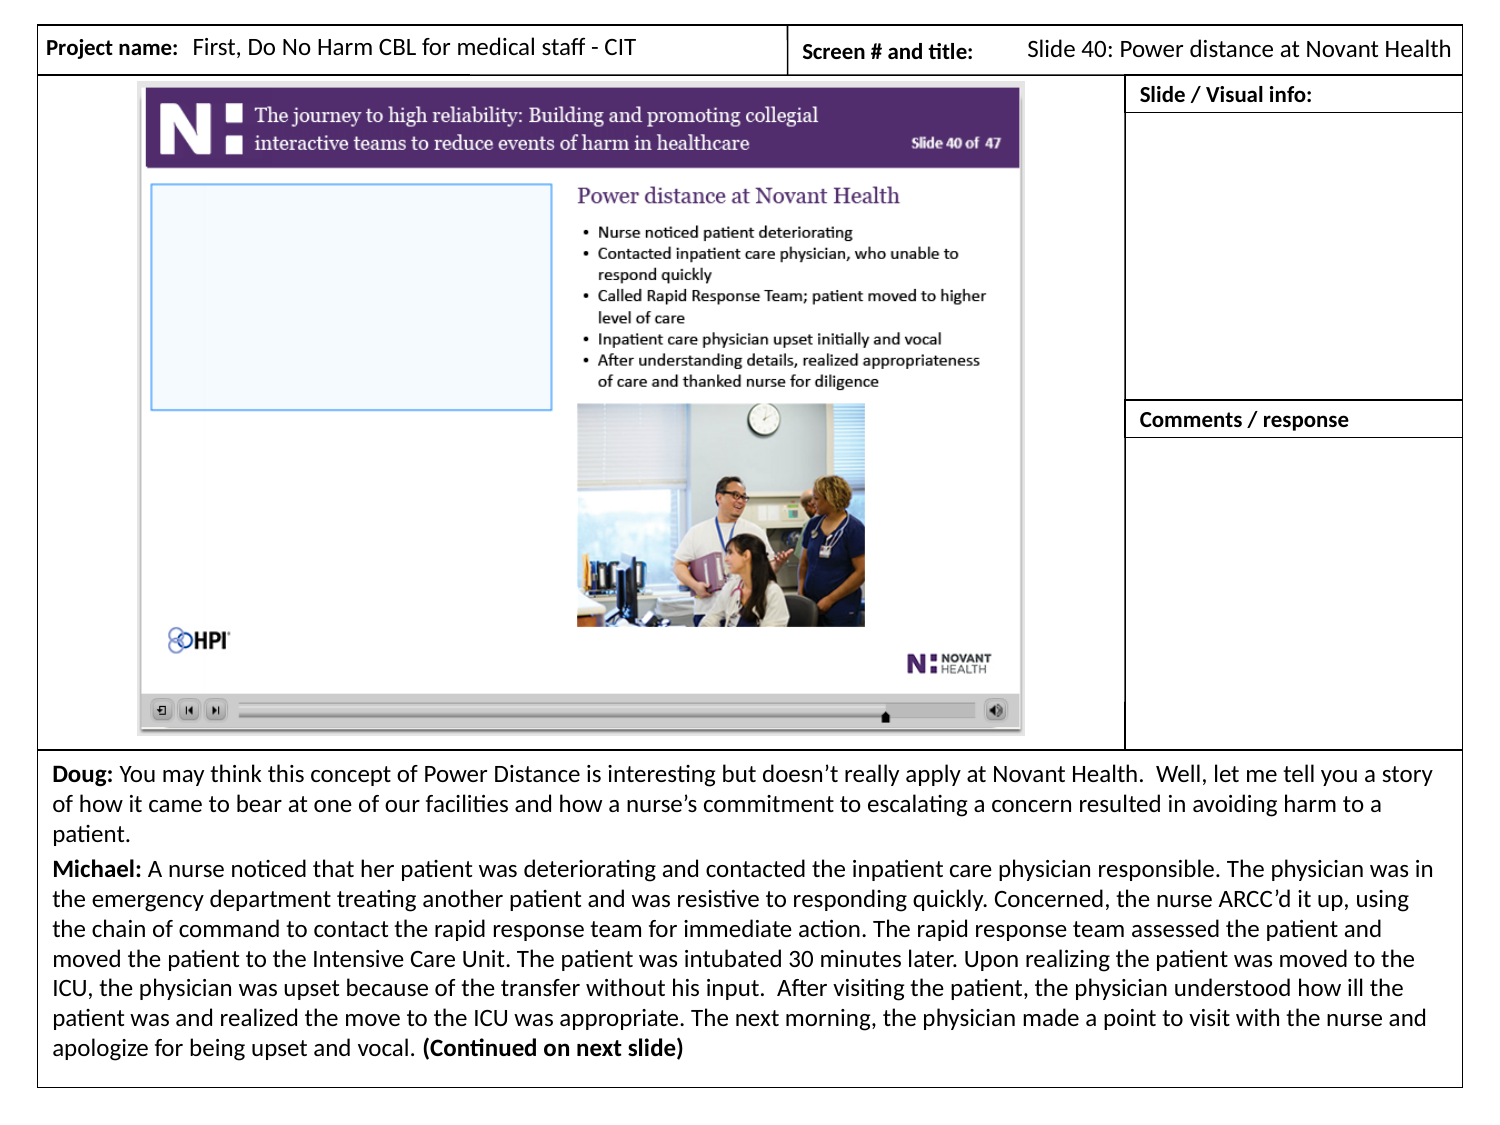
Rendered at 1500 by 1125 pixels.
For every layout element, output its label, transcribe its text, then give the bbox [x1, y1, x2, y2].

picture [137, 80, 1026, 736]
list First, Do No Harm CBL for medical staff - CIT [177, 23, 800, 74]
list Slide 40: Power distance at Novant Health [1012, 24, 1488, 75]
list Doug: You may think this concept of Power Distance is interesting but doesn’t really apply at Novant Health. Well, let me tell you a story of how it came to bear at one of our facilities and how a nurse’s commitment to escalating a concern resulted in avoiding harm to a patient. Michael: A nurse noticed that her patient was deteriorating and contacted the inpatient care physician responsible. The physician was in the emergency department treating another patient and was resistive to responding quickly. Concerned, the nurse ARCC’d it up, using the chain of command to contact the rapid response team for immediate action. The rapid response team assessed the patient and moved the patient to the Intensive Care Unit. The patient was intubated 30 minutes later. Upon realizing the patient was moved to the ICU, the physician was upset because of the transfer without his input. After visiting the patient, the physician understood how ill the patient was and realized the move to the ICU was appropriate. The next morning, the physician made a point to visit with the nurse and apologize for being upset and vocal. (Continued on next slide) [37, 750, 1463, 1100]
